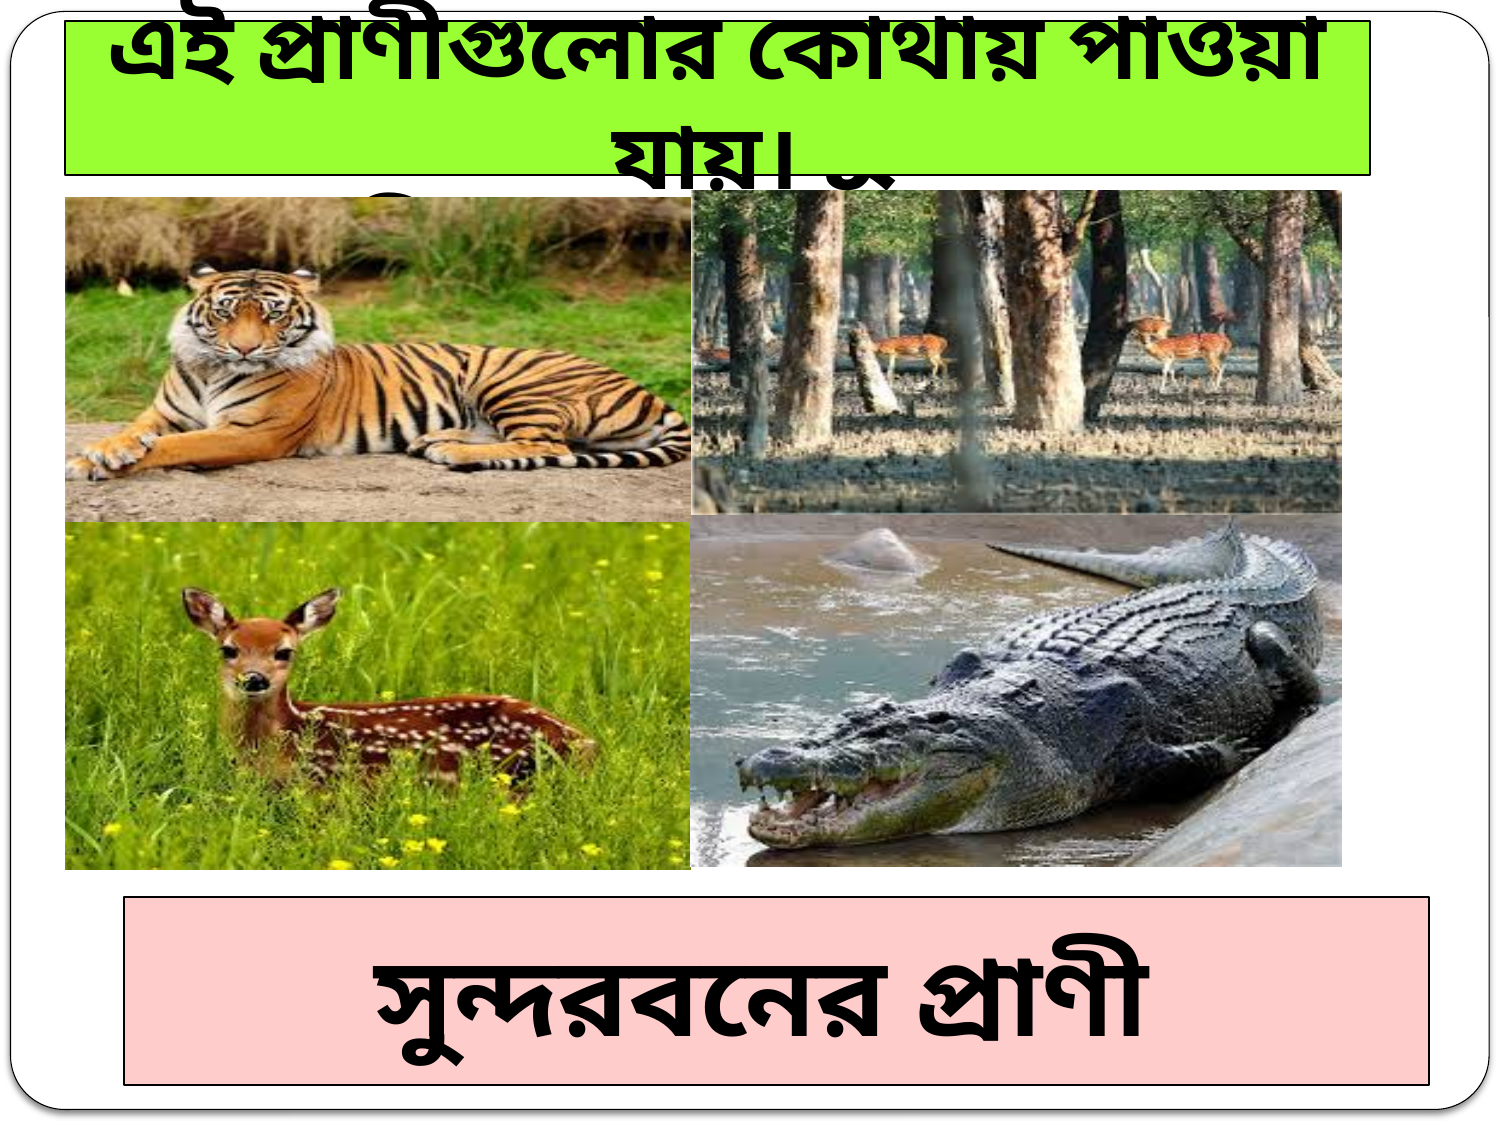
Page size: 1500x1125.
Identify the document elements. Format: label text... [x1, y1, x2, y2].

text_box এই প্রাণীগুলোর কোথায় পাওয়া যায়। [64, 20, 1371, 176]
text_box এসো কিছু ছবি দেখি [201, 176, 1319, 188]
text_box সুন্দরবনের প্রাণী [123, 896, 1430, 1086]
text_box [65, 190, 1342, 870]
